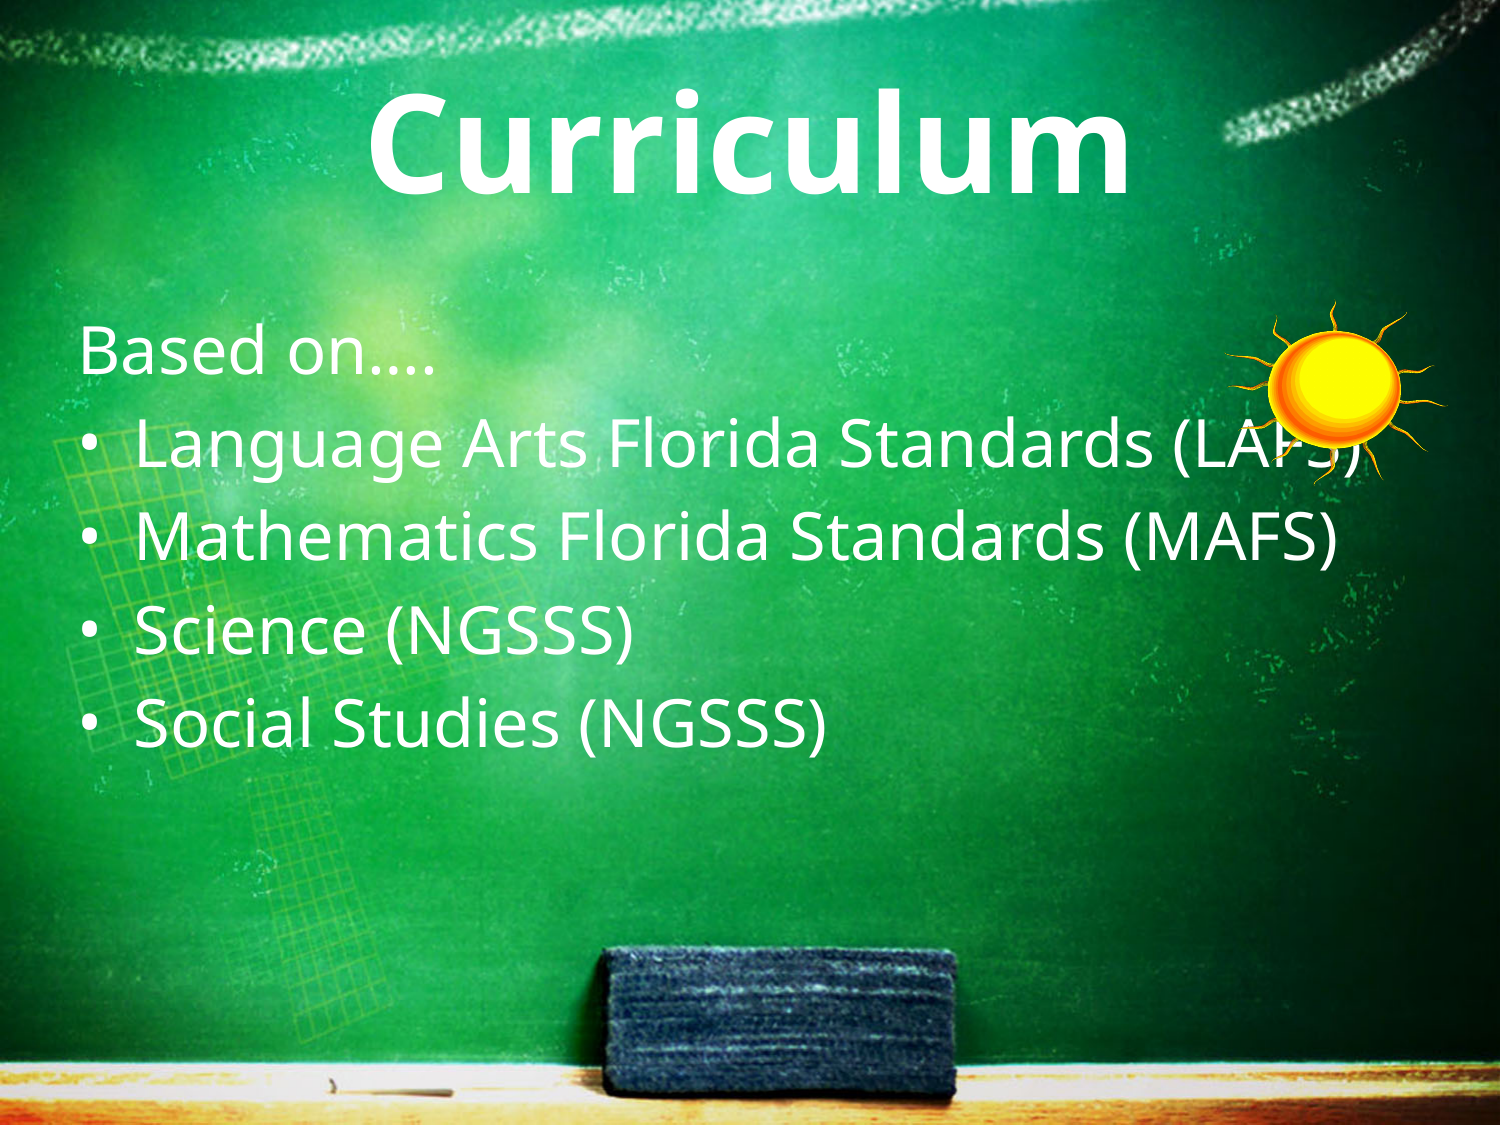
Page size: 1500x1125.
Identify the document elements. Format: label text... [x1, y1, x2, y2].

list Based on…. Language Arts Florida Standards (LAFS) Mathematics Florida Standards (MAFS) Science (NGSSS) Social Studies (NGSSS) [62, 299, 1463, 1125]
title Curriculum [75, 45, 1425, 233]
picture [0, 0, 1500, 1125]
